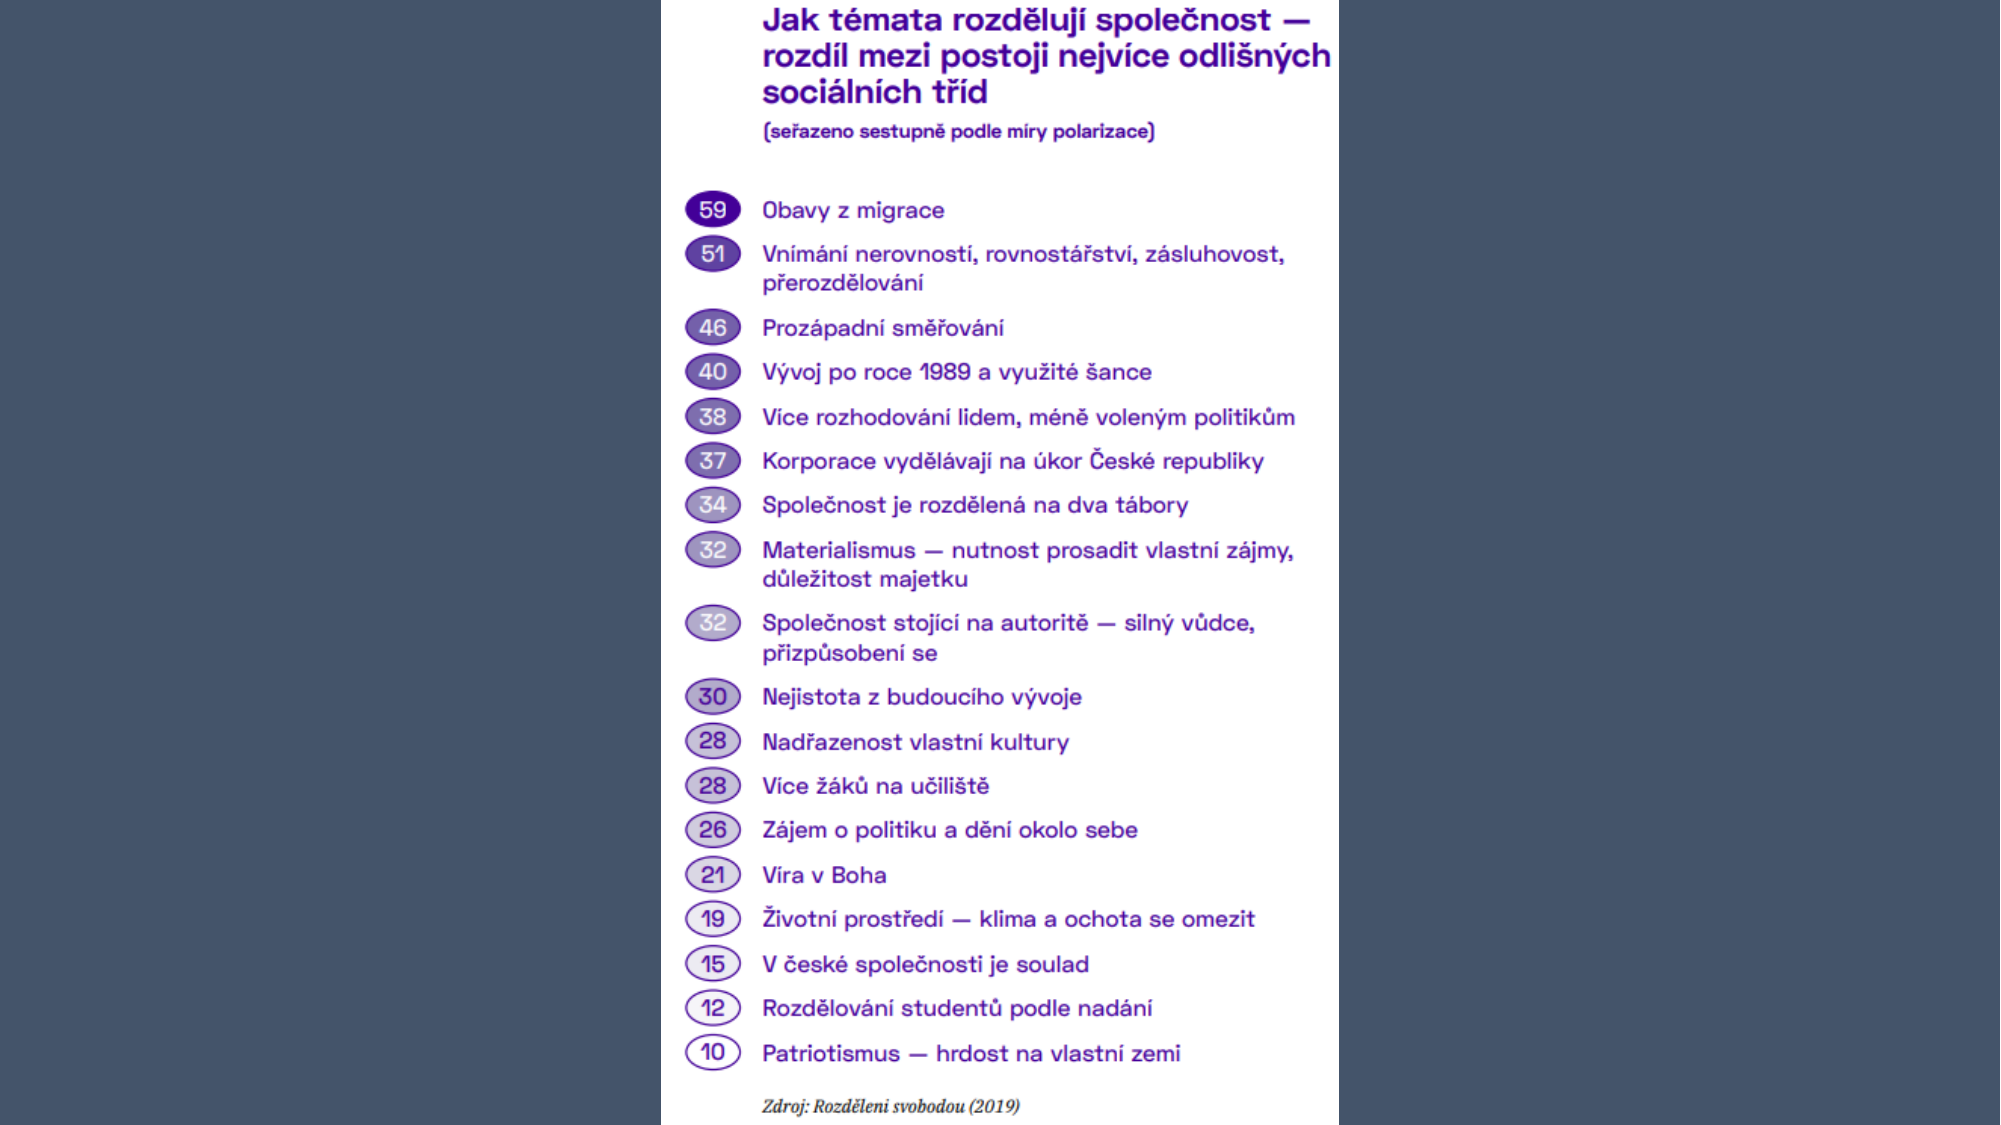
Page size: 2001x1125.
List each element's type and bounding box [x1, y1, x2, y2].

picture [660, 0, 1339, 1125]
